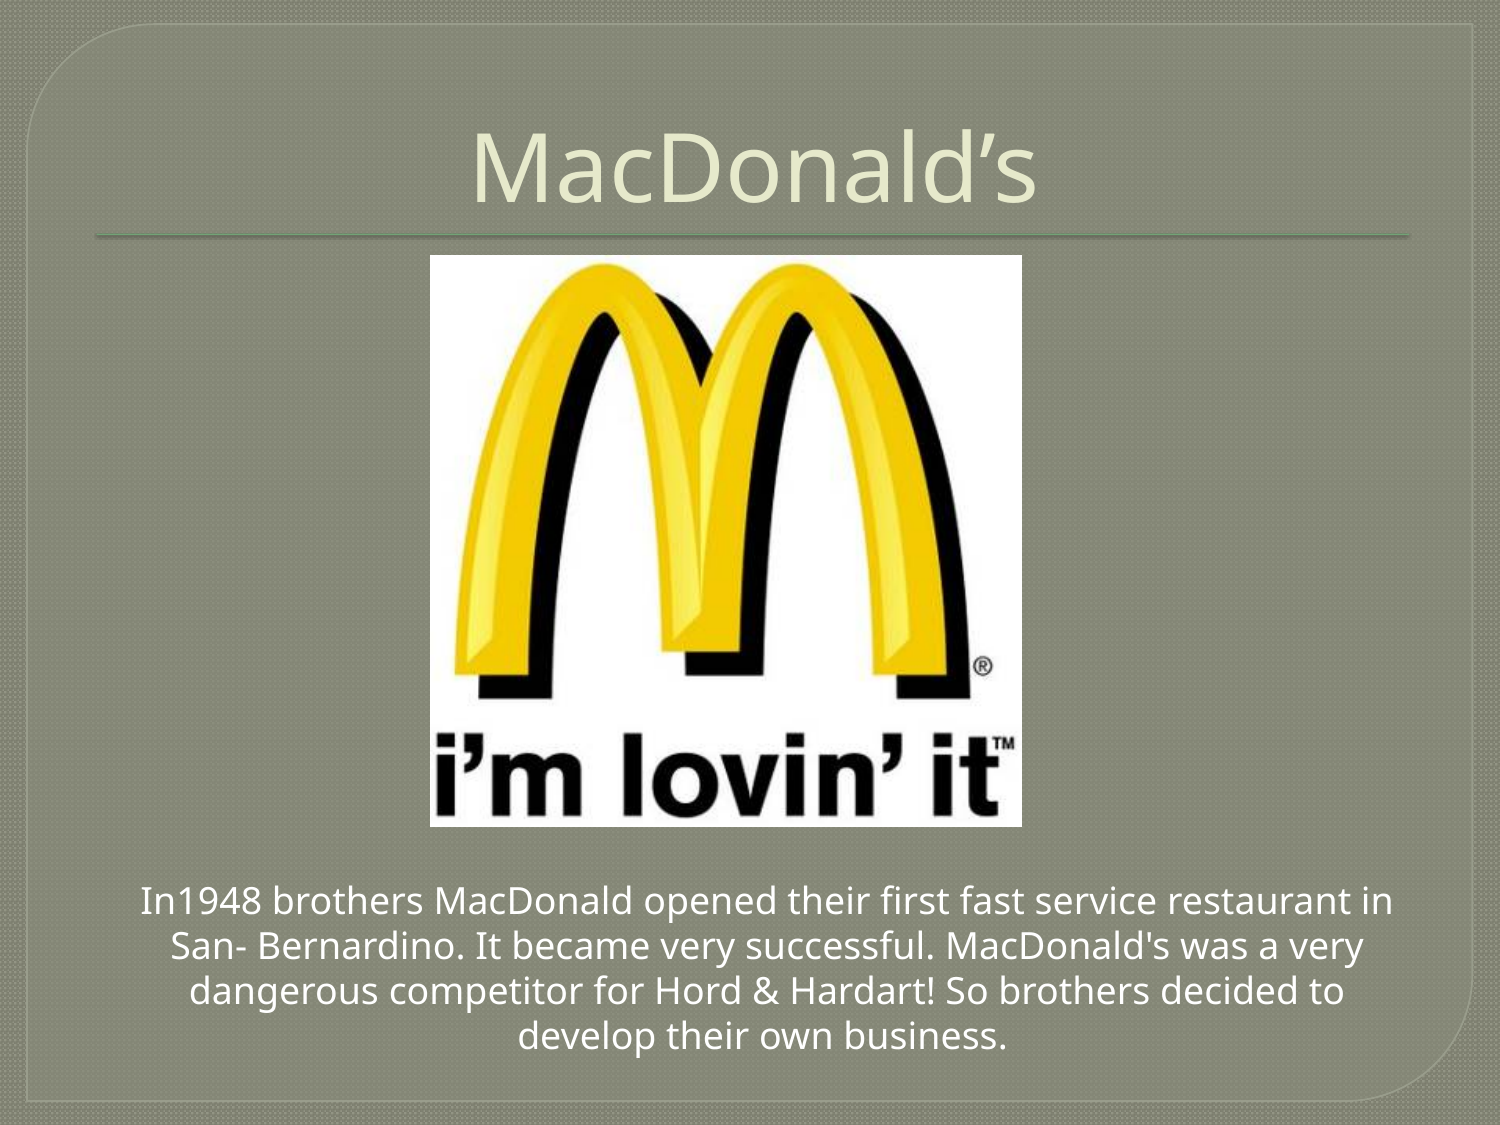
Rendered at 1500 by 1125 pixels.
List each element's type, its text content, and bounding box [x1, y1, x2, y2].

text_box In1948 brothers MacDonald opened their first fast service restaurant in San- Bernardino. It became very successful. MacDonald's was a very dangerous competitor for Hord & Hardart! So brothers decided to develop their own business. [100, 869, 1436, 1065]
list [430, 255, 1022, 828]
title MacDonald’s [75, 41, 1425, 230]
